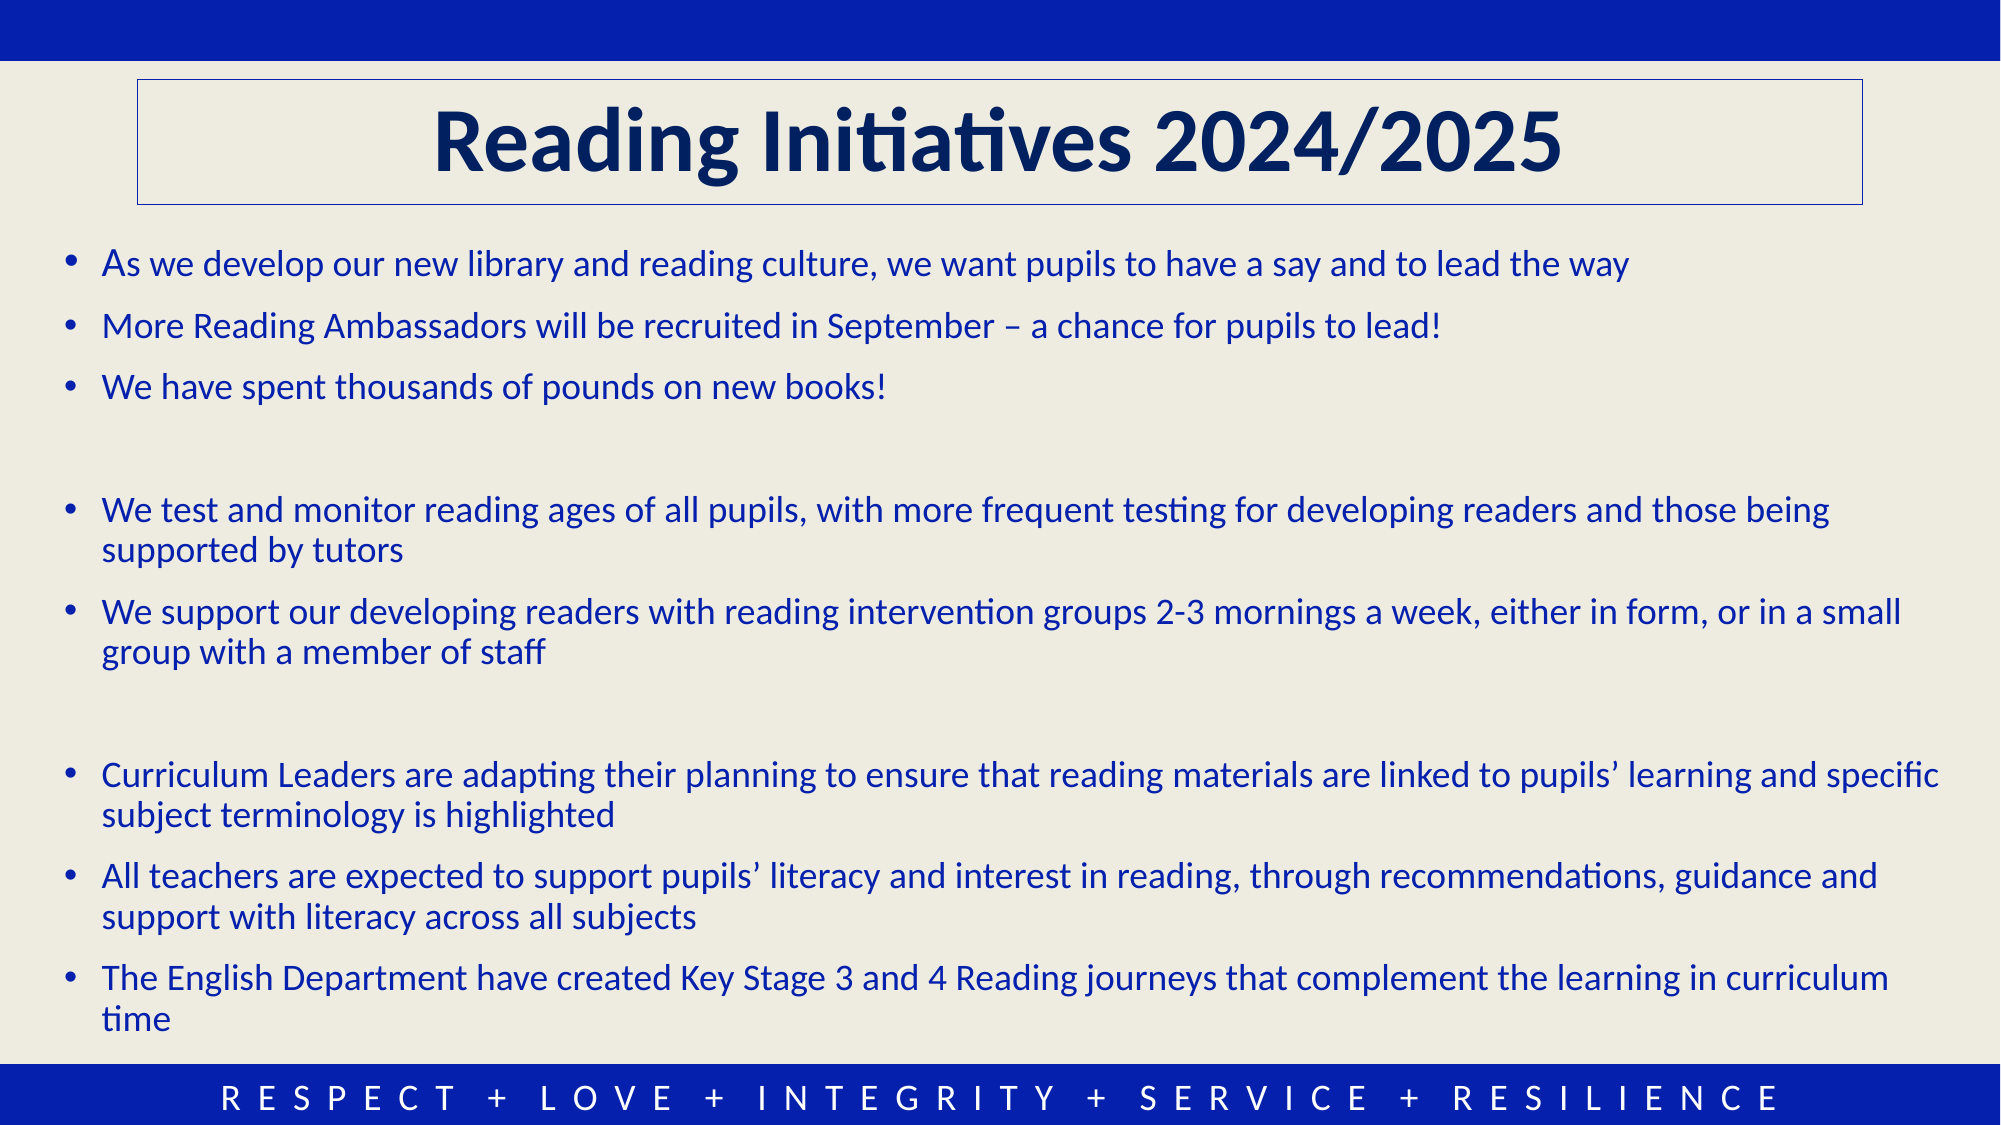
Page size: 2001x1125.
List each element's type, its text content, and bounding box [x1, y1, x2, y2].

list As we develop our new library and reading culture, we want pupils to have a say and to lead the way More Reading Ambassadors will be recruited in September – a chance for pupils to lead! We have spent thousands of pounds on new books! We test and monitor reading ages of all pupils, with more frequent testing for developing readers and those being supported by tutors We support our developing readers with reading intervention groups 2-3 mornings a week, either in form, or in a small group with a member of staff Curriculum Leaders are adapting their planning to ensure that reading materials are linked to pupils’ learning and specific subject terminology is highlighted All teachers are expected to support pupils’ literacy and interest in reading, through recommendations, guidance and support with literacy across all subjects The English Department have created Key Stage 3 and 4 Reading journeys that complement the learning in curriculum time [49, 232, 1976, 989]
title Reading Initiatives 2024/2025 [137, 79, 1863, 205]
